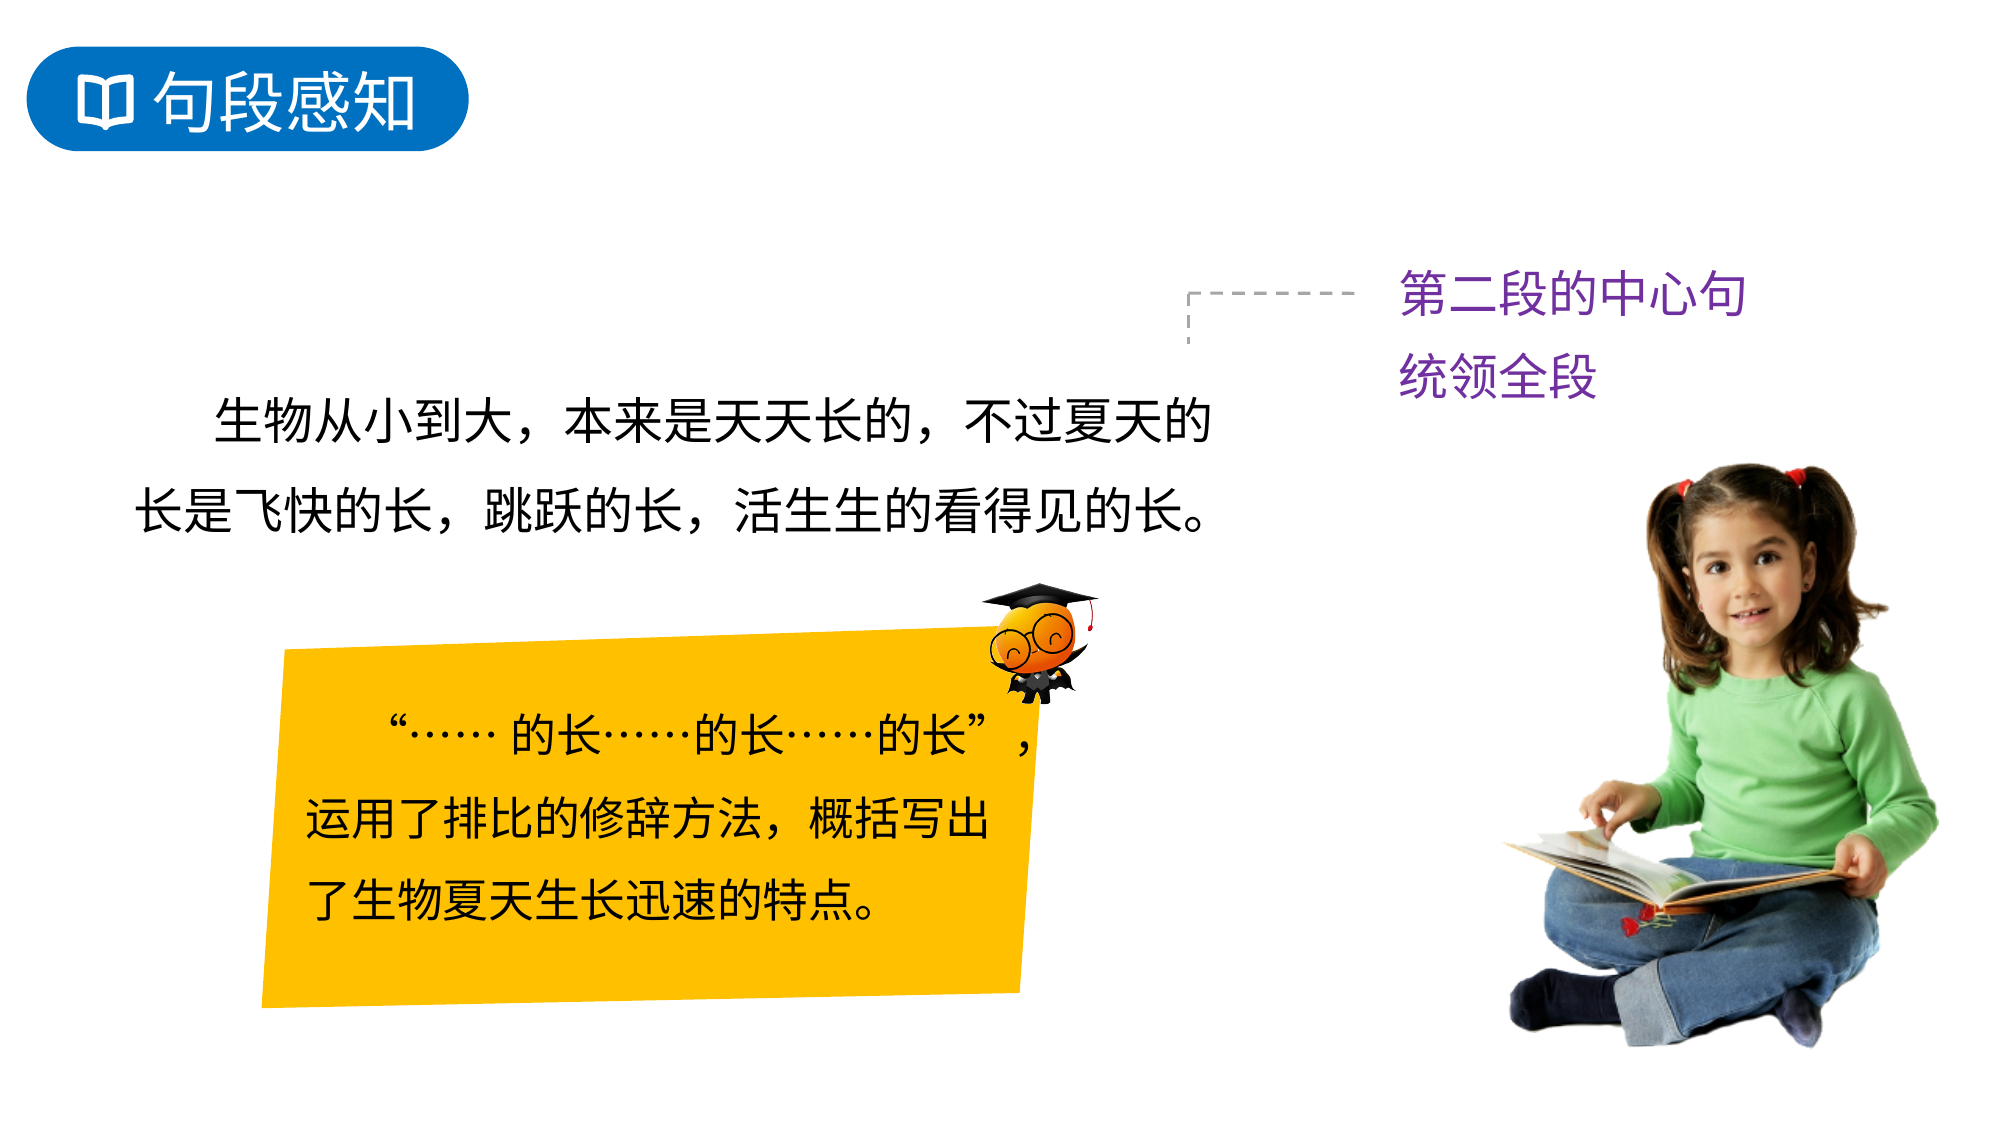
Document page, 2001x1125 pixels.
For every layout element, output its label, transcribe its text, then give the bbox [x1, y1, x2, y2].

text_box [261, 624, 1046, 1009]
text_box 统领全段 [1384, 308, 1813, 413]
text_box 第二段的中心句 [1384, 225, 1813, 308]
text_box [1188, 293, 1362, 344]
text_box 句段感知 [137, 53, 444, 149]
picture [977, 582, 1100, 705]
text_box 生物从小到大，本来是天天长的，不过夏天的长是飞快的长，跳跃的长，活生生的看得见的长。 [118, 351, 1274, 547]
picture [1501, 462, 1939, 1050]
